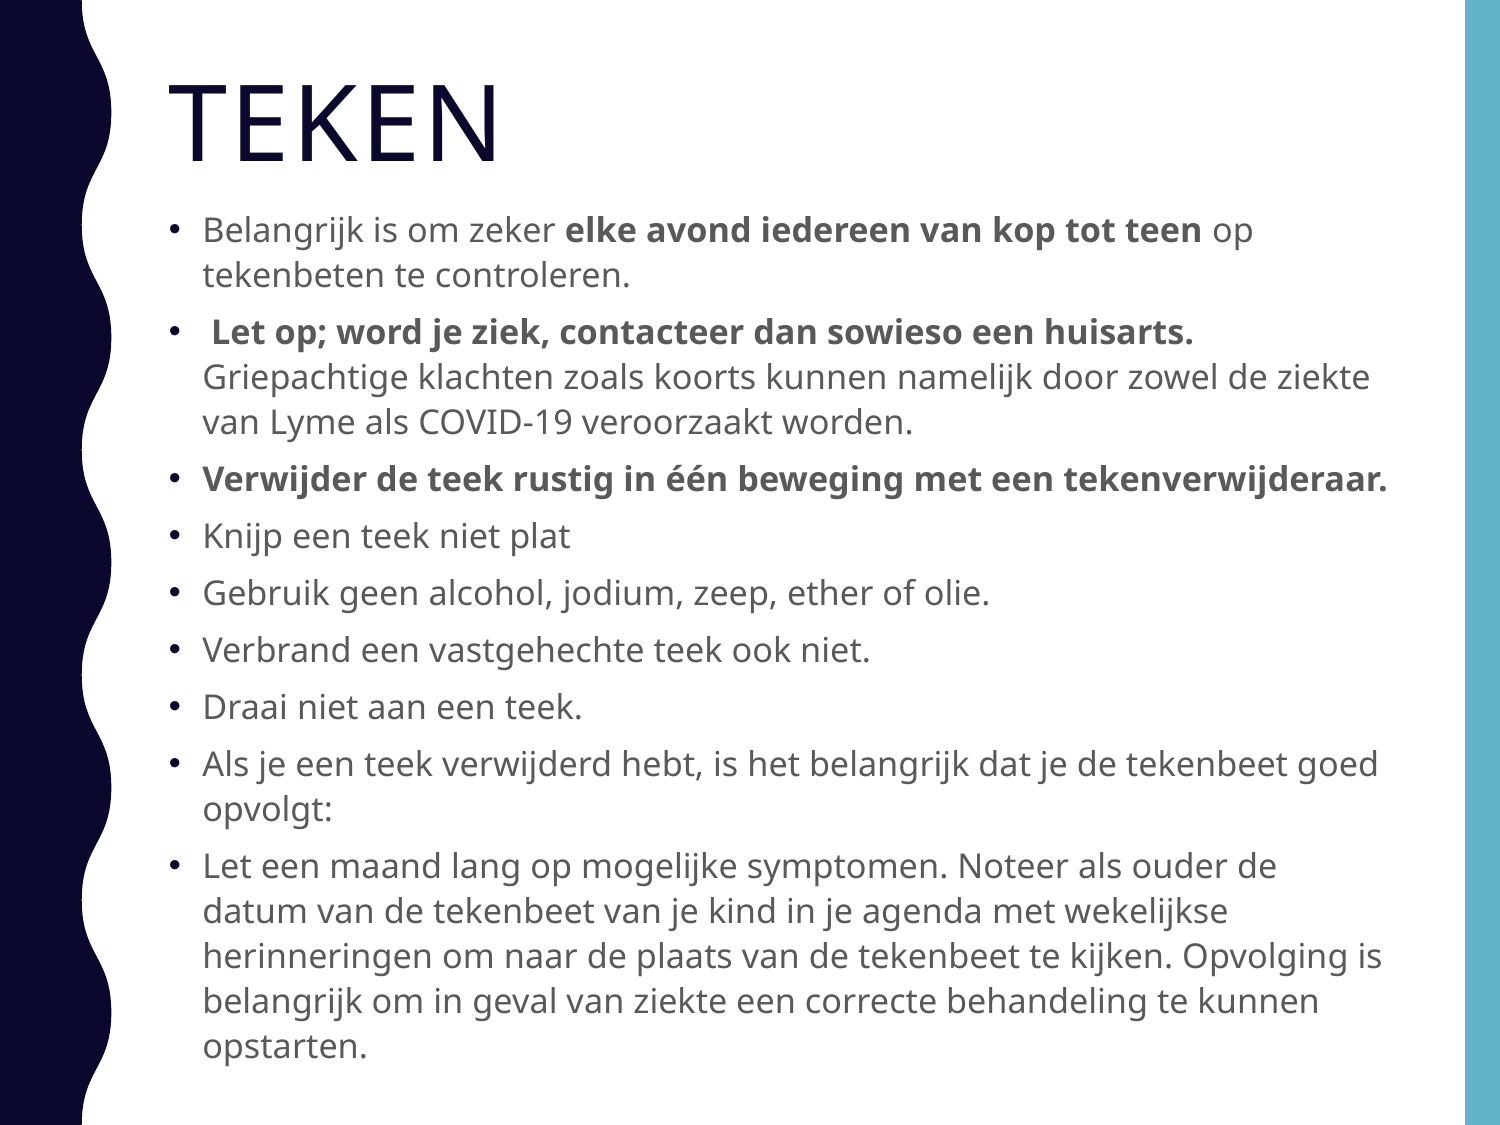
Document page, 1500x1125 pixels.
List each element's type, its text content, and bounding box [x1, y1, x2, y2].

title Teken [154, 62, 1407, 196]
list Belangrijk is om zeker elke avond iedereen van kop tot teen op tekenbeten te controleren. Let op; word je ziek, contacteer dan sowieso een huisarts. Griepachtige klachten zoals koorts kunnen namelijk door zowel de ziekte van Lyme als COVID-19 veroorzaakt worden. Verwijder de teek rustig in één beweging met een tekenverwijderaar. Knijp een teek niet plat Gebruik geen alcohol, jodium, zeep, ether of olie. Verbrand een vastgehechte teek ook niet. Draai niet aan een teek. Als je een teek verwijderd hebt, is het belangrijk dat je de tekenbeet goed opvolgt: Let een maand lang op mogelijke symptomen. Noteer als ouder de datum van de tekenbeet van je kind in je agenda met wekelijkse herinneringen om naar de plaats van de tekenbeet te kijken. Opvolging is belangrijk om in geval van ziekte een correcte behandeling te kunnen opstarten. [154, 196, 1407, 1125]
